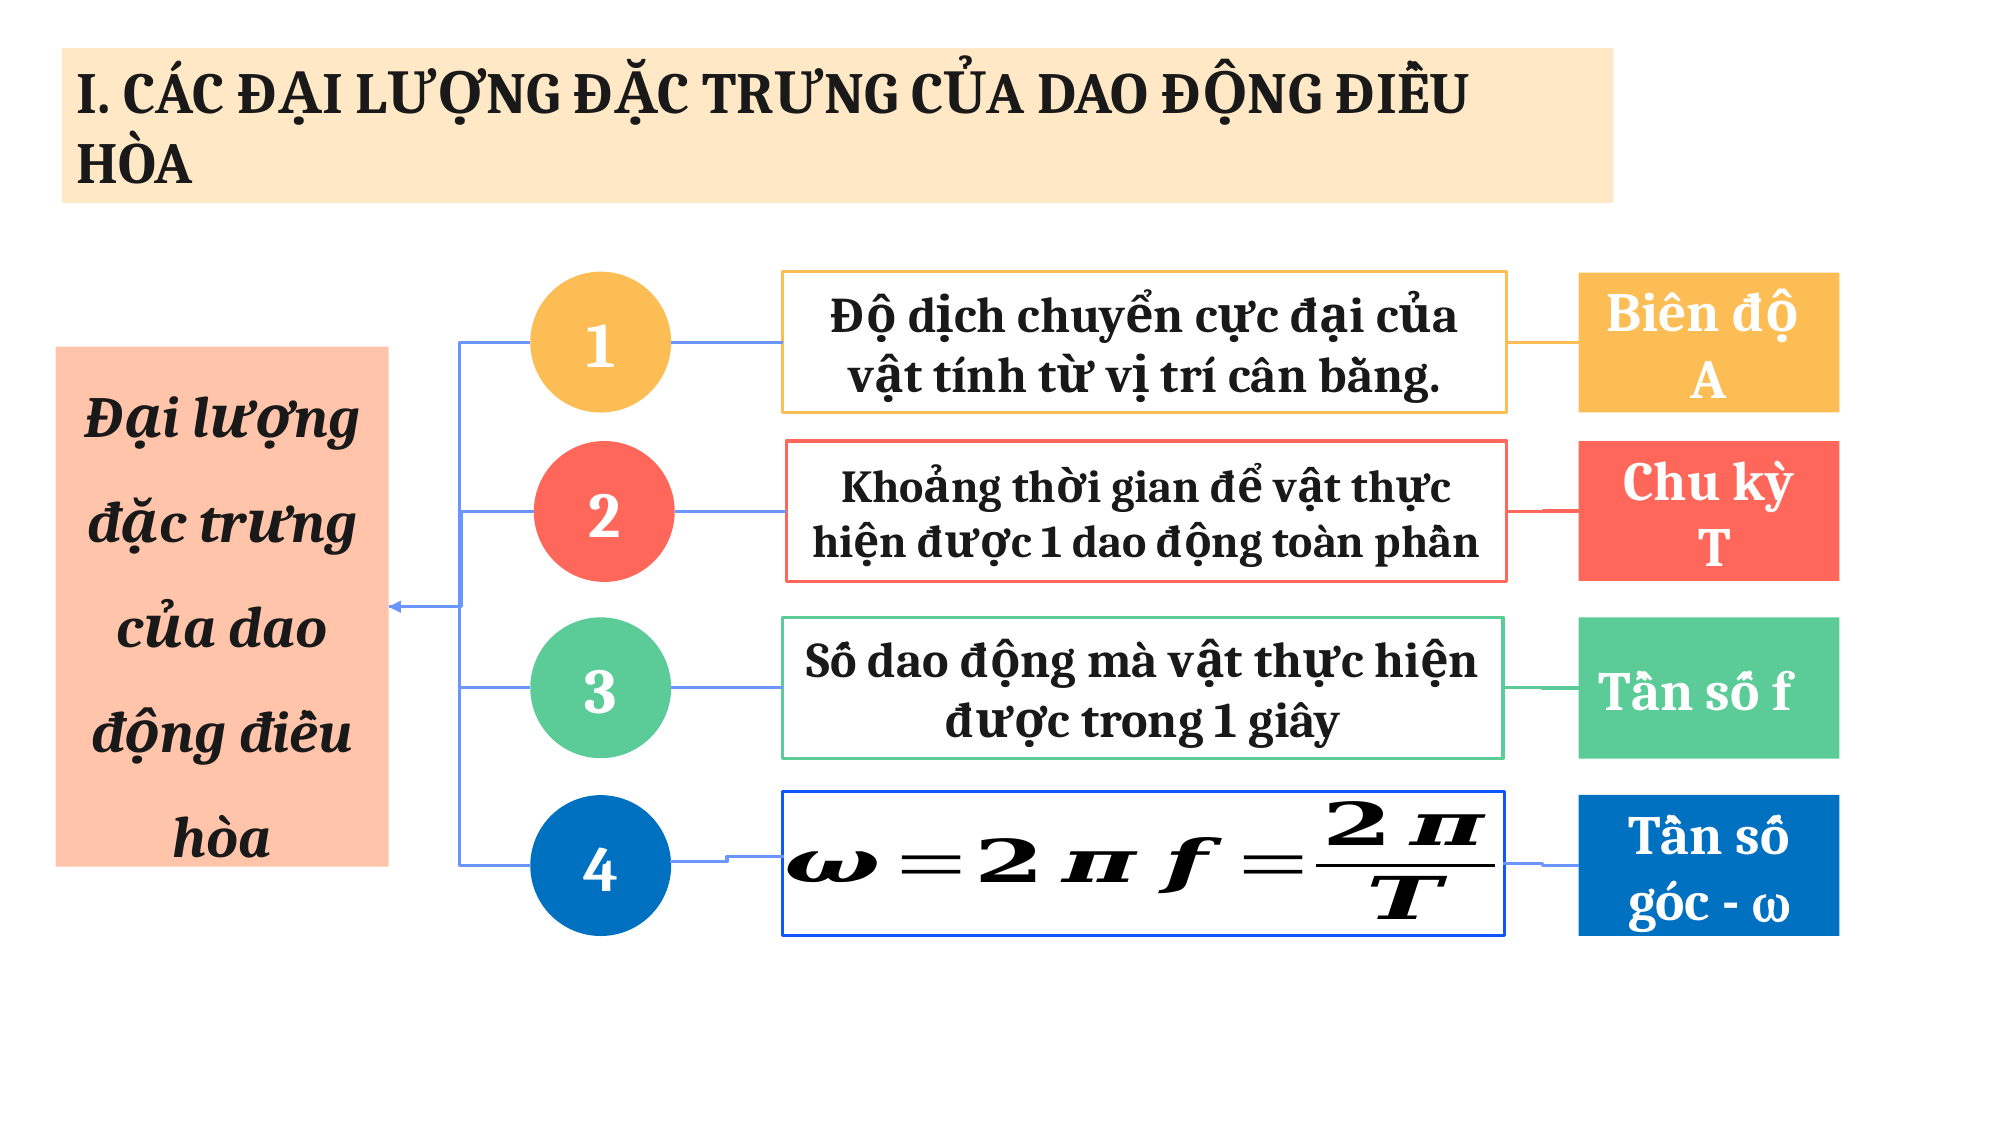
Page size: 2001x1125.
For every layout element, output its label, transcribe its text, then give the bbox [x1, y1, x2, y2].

text_box Đại lượng đặc trưng của dao động điều hòa [55, 346, 383, 867]
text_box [388, 271, 1840, 440]
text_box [388, 606, 1840, 937]
text_box I. CÁC ĐẠI LƯỢNG ĐẶC TRƯNG CỦA DAO ĐỘNG ĐIỀU HÒA [62, 48, 1614, 203]
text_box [388, 440, 1840, 605]
